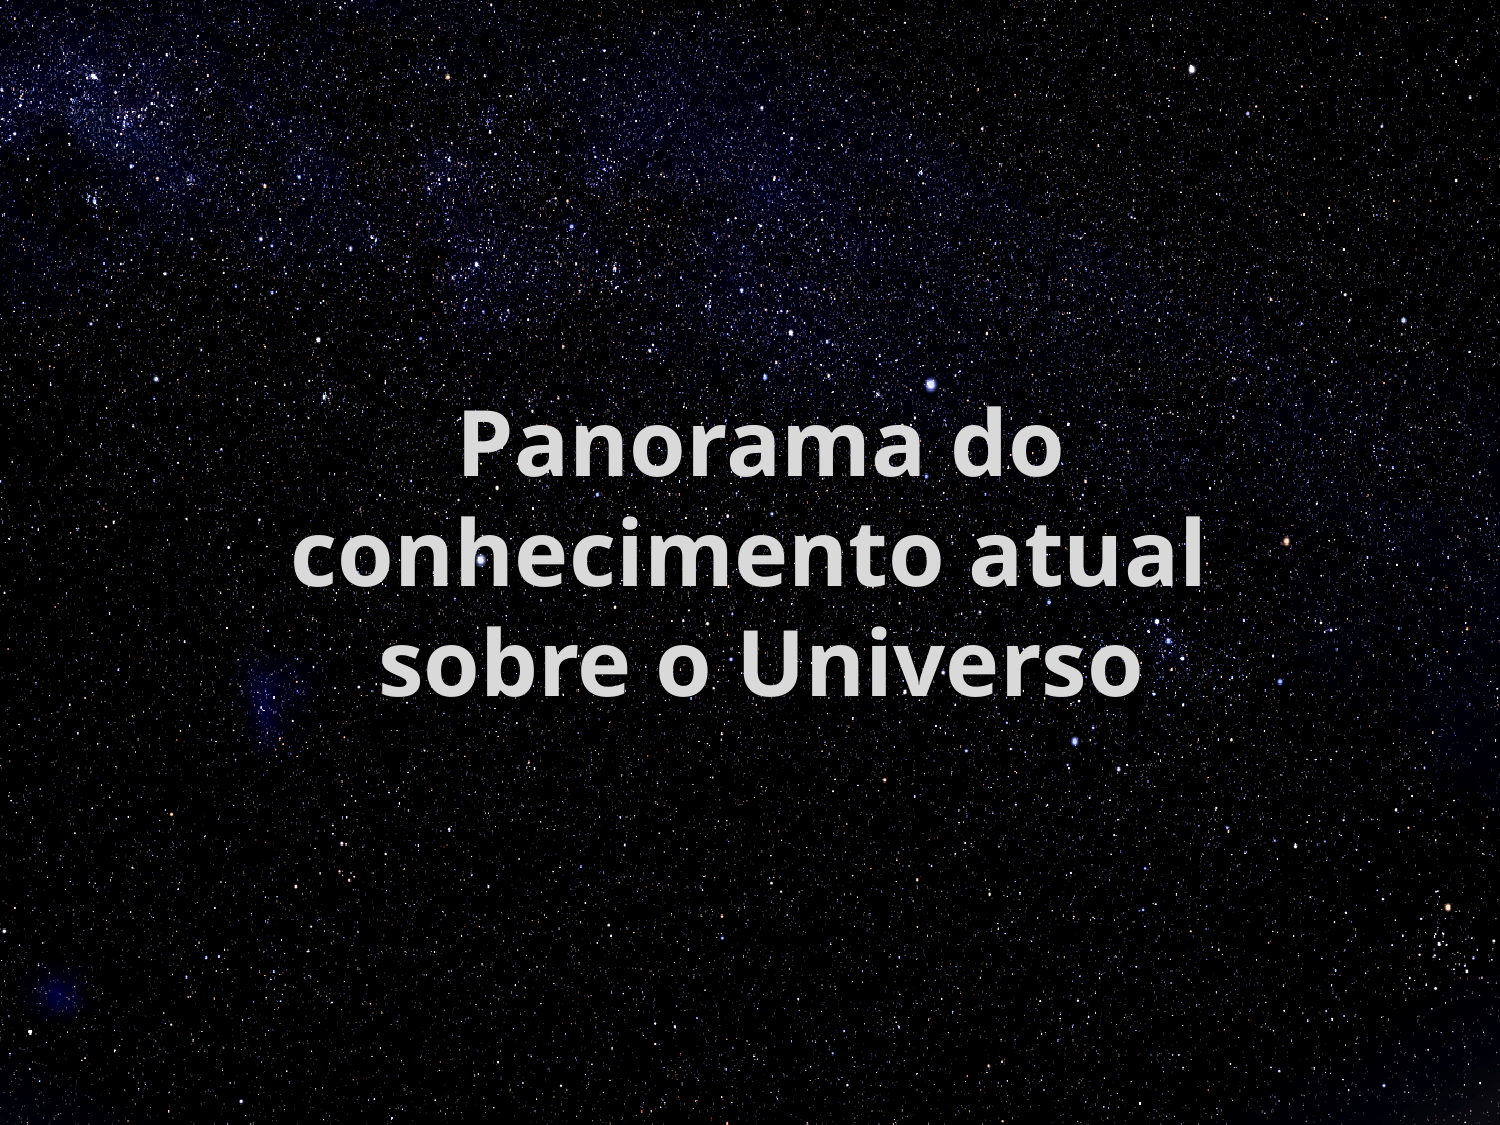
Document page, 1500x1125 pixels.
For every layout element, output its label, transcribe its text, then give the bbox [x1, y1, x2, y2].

picture [0, 0, 1500, 1125]
title Panorama do conhecimento atual sobre o Universo [123, 455, 1400, 644]
